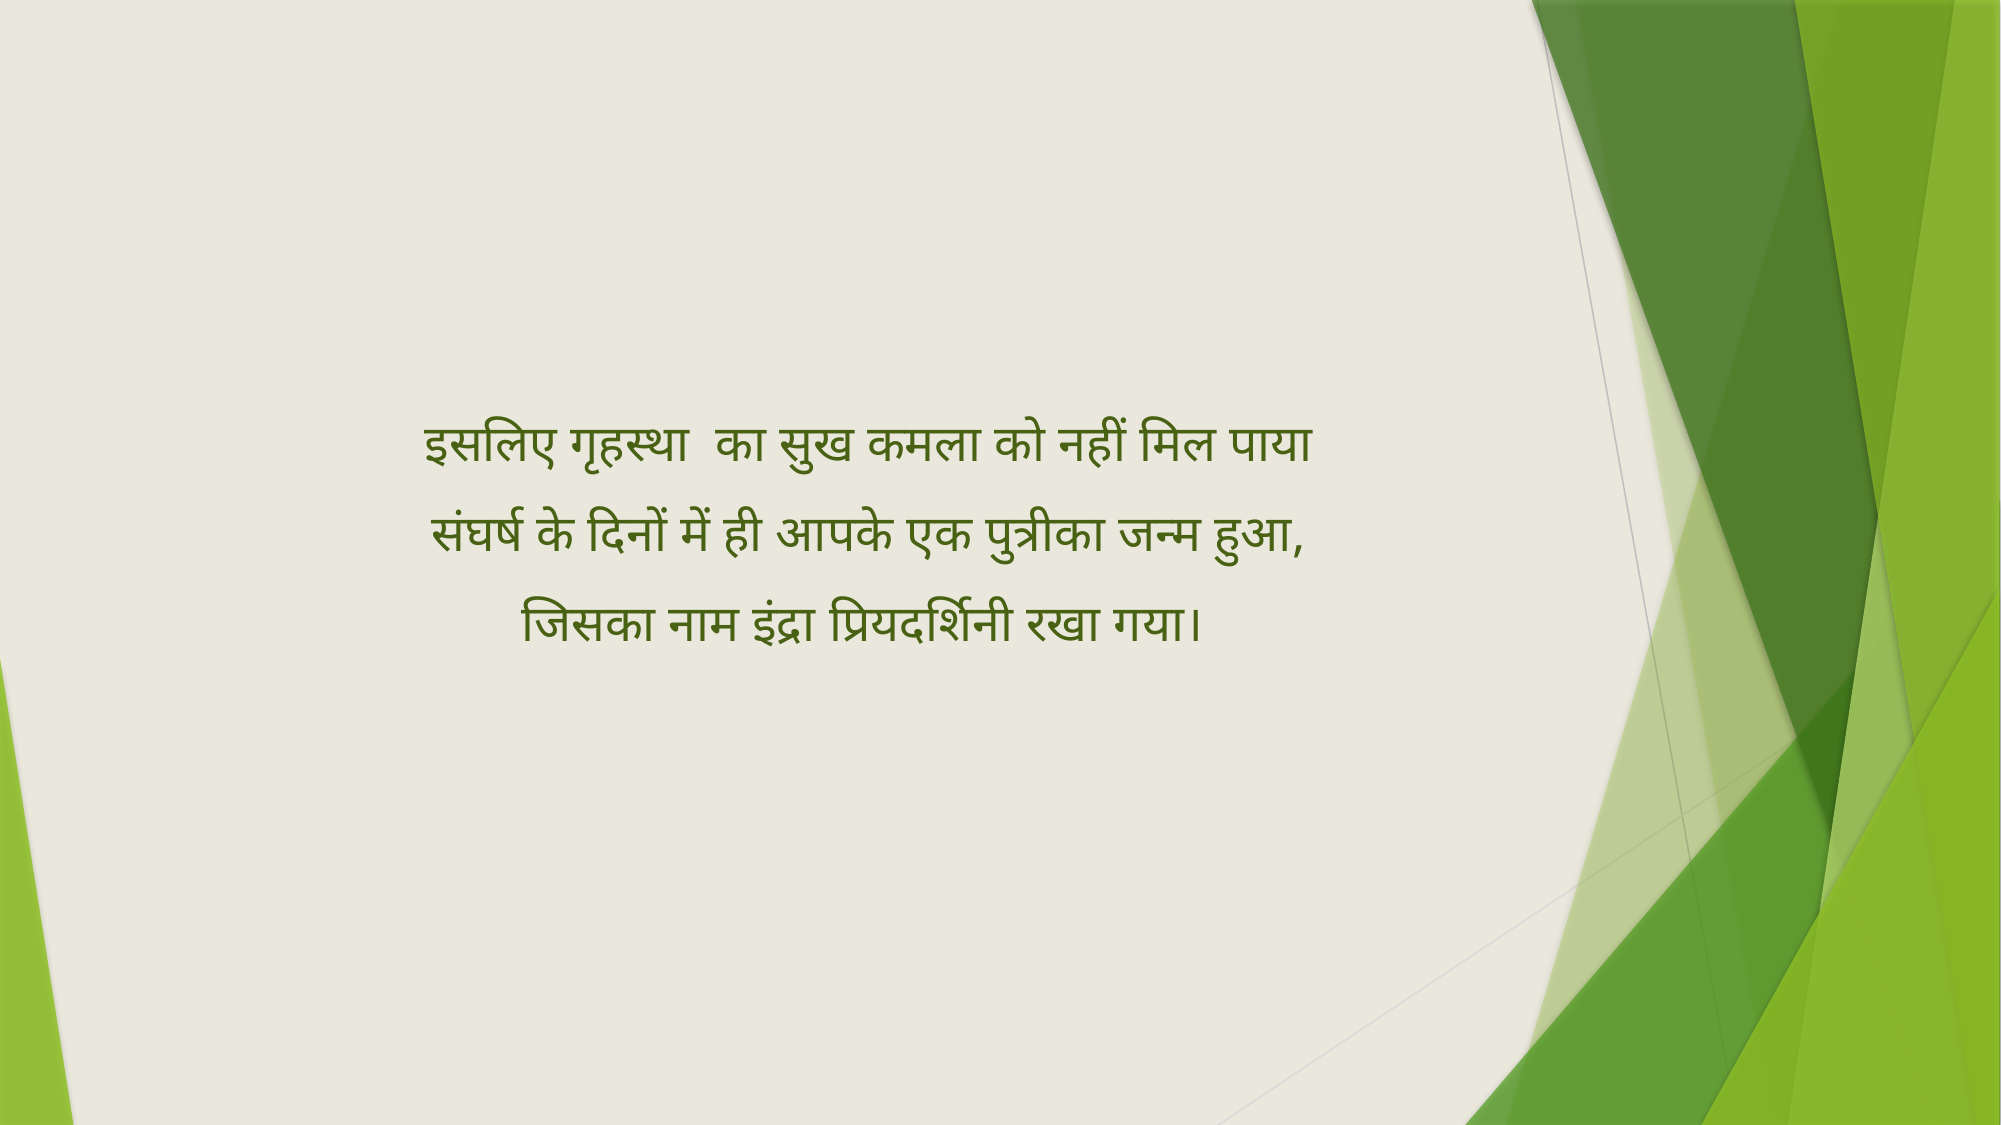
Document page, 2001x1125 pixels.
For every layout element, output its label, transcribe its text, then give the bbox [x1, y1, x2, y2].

text_box इसलिए गृहस्था का सुख कमला को नहीं मिल पाया संघर्ष के दिनों में ही आपके एक पुत्रीका जन्म हुआ, जिसका नाम इंद्रा प्रियदर्शिनी रखा गया। [368, 374, 1369, 659]
